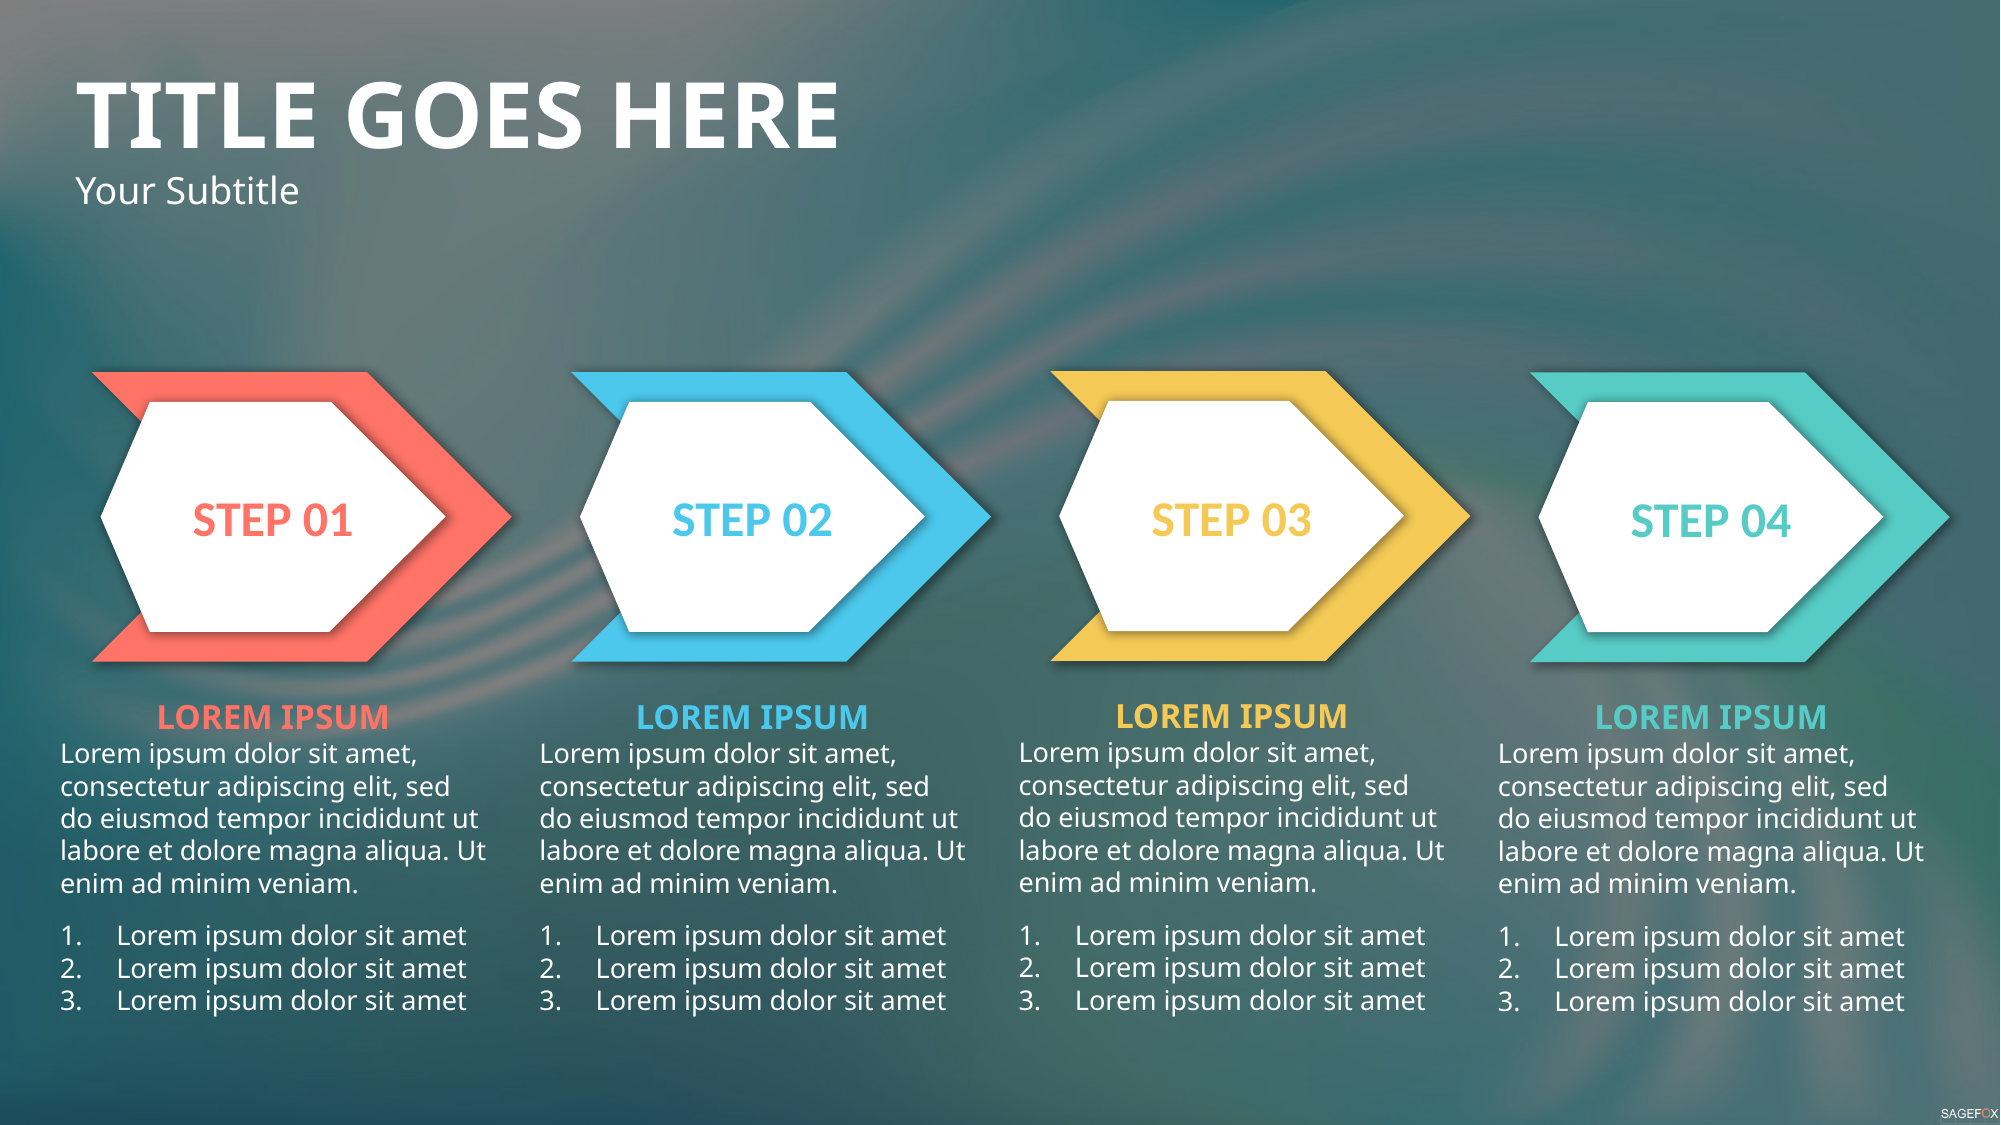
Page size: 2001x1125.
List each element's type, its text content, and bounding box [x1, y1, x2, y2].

text_box TITLE GOES HERE Your Subtitle [60, 49, 1036, 220]
text_box [568, 371, 993, 663]
text_box STEP 01 [99, 400, 448, 633]
text_box LOREM IPSUM Lorem ipsum dolor sit amet, consectetur adipiscing elit, sed do eiusmod tempor incididunt ut labore et dolore magna aliqua. Ut enim ad minim veniam. Lorem ipsum dolor sit amet Lorem ipsum dolor sit amet Lorem ipsum dolor sit amet [529, 691, 976, 1022]
text_box STEP 03 [1058, 399, 1406, 633]
text_box [89, 371, 514, 663]
picture [0, 0, 2001, 1125]
text_box LOREM IPSUM Lorem ipsum dolor sit amet, consectetur adipiscing elit, sed do eiusmod tempor incididunt ut labore et dolore magna aliqua. Ut enim ad minim veniam. Lorem ipsum dolor sit amet Lorem ipsum dolor sit amet Lorem ipsum dolor sit amet [50, 691, 497, 1022]
text_box [1527, 371, 1952, 664]
text_box STEP 04 [1537, 401, 1886, 634]
text_box STEP 02 [578, 400, 927, 633]
text_box LOREM IPSUM Lorem ipsum dolor sit amet, consectetur adipiscing elit, sed do eiusmod tempor incididunt ut labore et dolore magna aliqua. Ut enim ad minim veniam. Lorem ipsum dolor sit amet Lorem ipsum dolor sit amet Lorem ipsum dolor sit amet [1488, 691, 1935, 1022]
text_box [1047, 370, 1472, 662]
text_box LOREM IPSUM Lorem ipsum dolor sit amet, consectetur adipiscing elit, sed do eiusmod tempor incididunt ut labore et dolore magna aliqua. Ut enim ad minim veniam. Lorem ipsum dolor sit amet Lorem ipsum dolor sit amet Lorem ipsum dolor sit amet [1008, 690, 1456, 1021]
